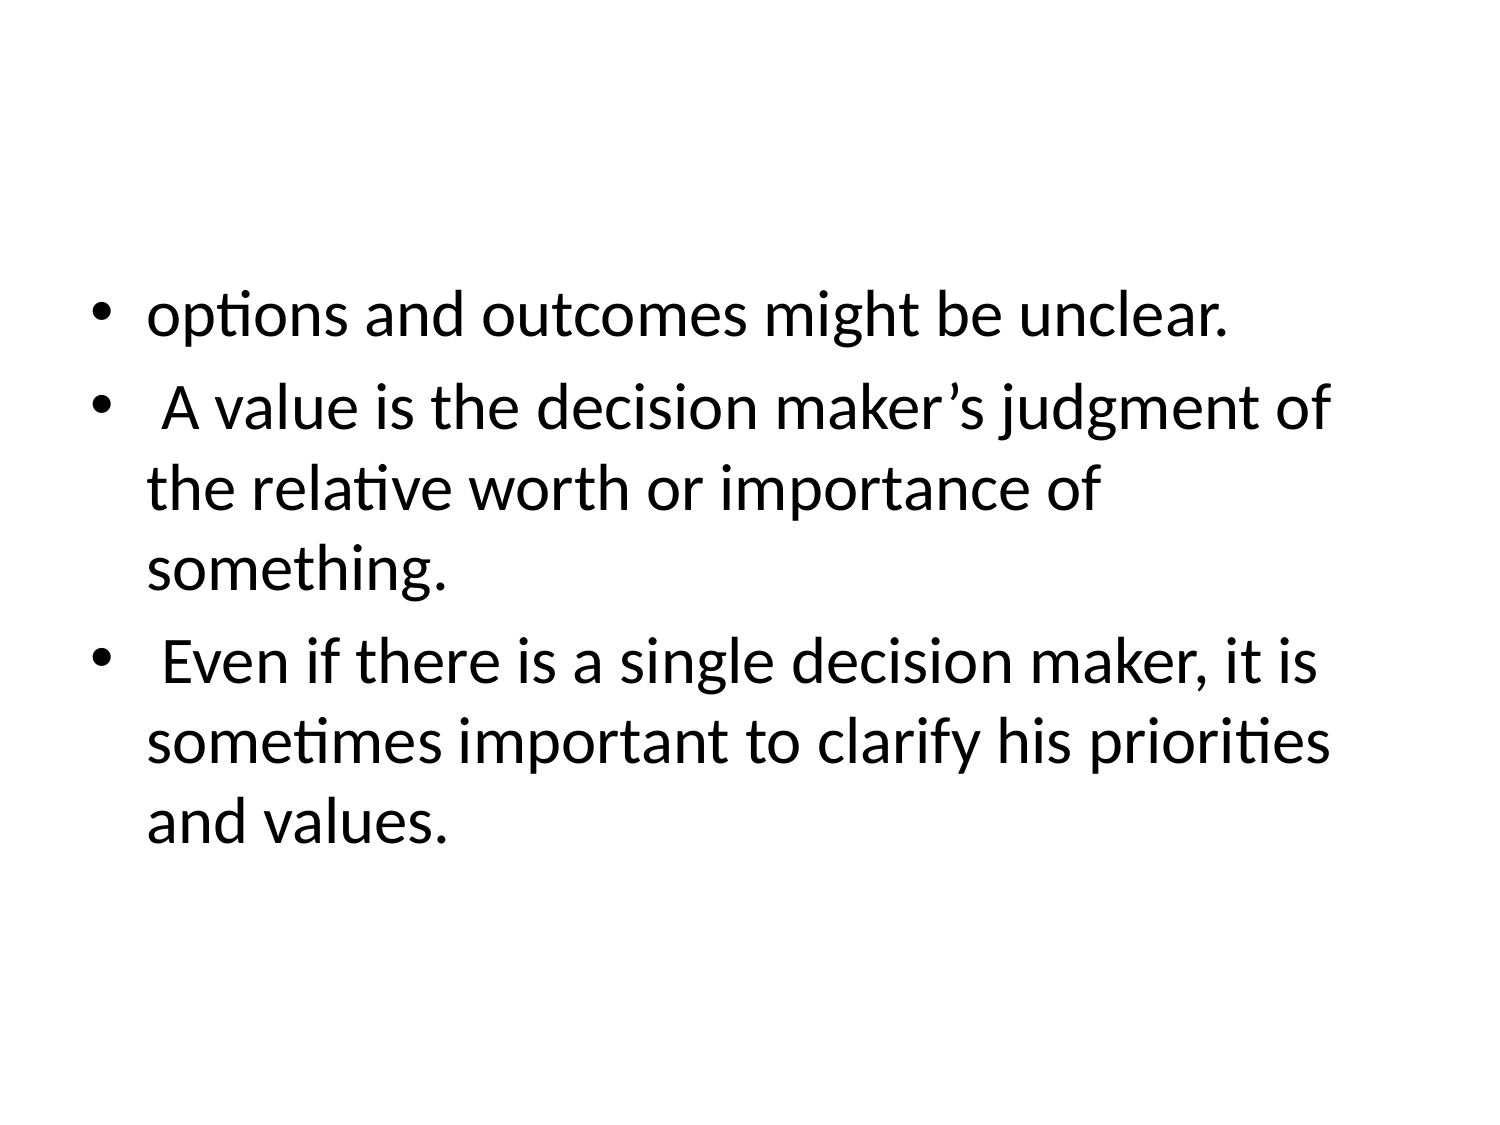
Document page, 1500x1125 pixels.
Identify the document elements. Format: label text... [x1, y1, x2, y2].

list options and outcomes might be unclear. A value is the decision maker’s judgment of the relative worth or importance of something. Even if there is a single decision maker, it is sometimes important to clarify his priorities and values. [75, 262, 1425, 1005]
